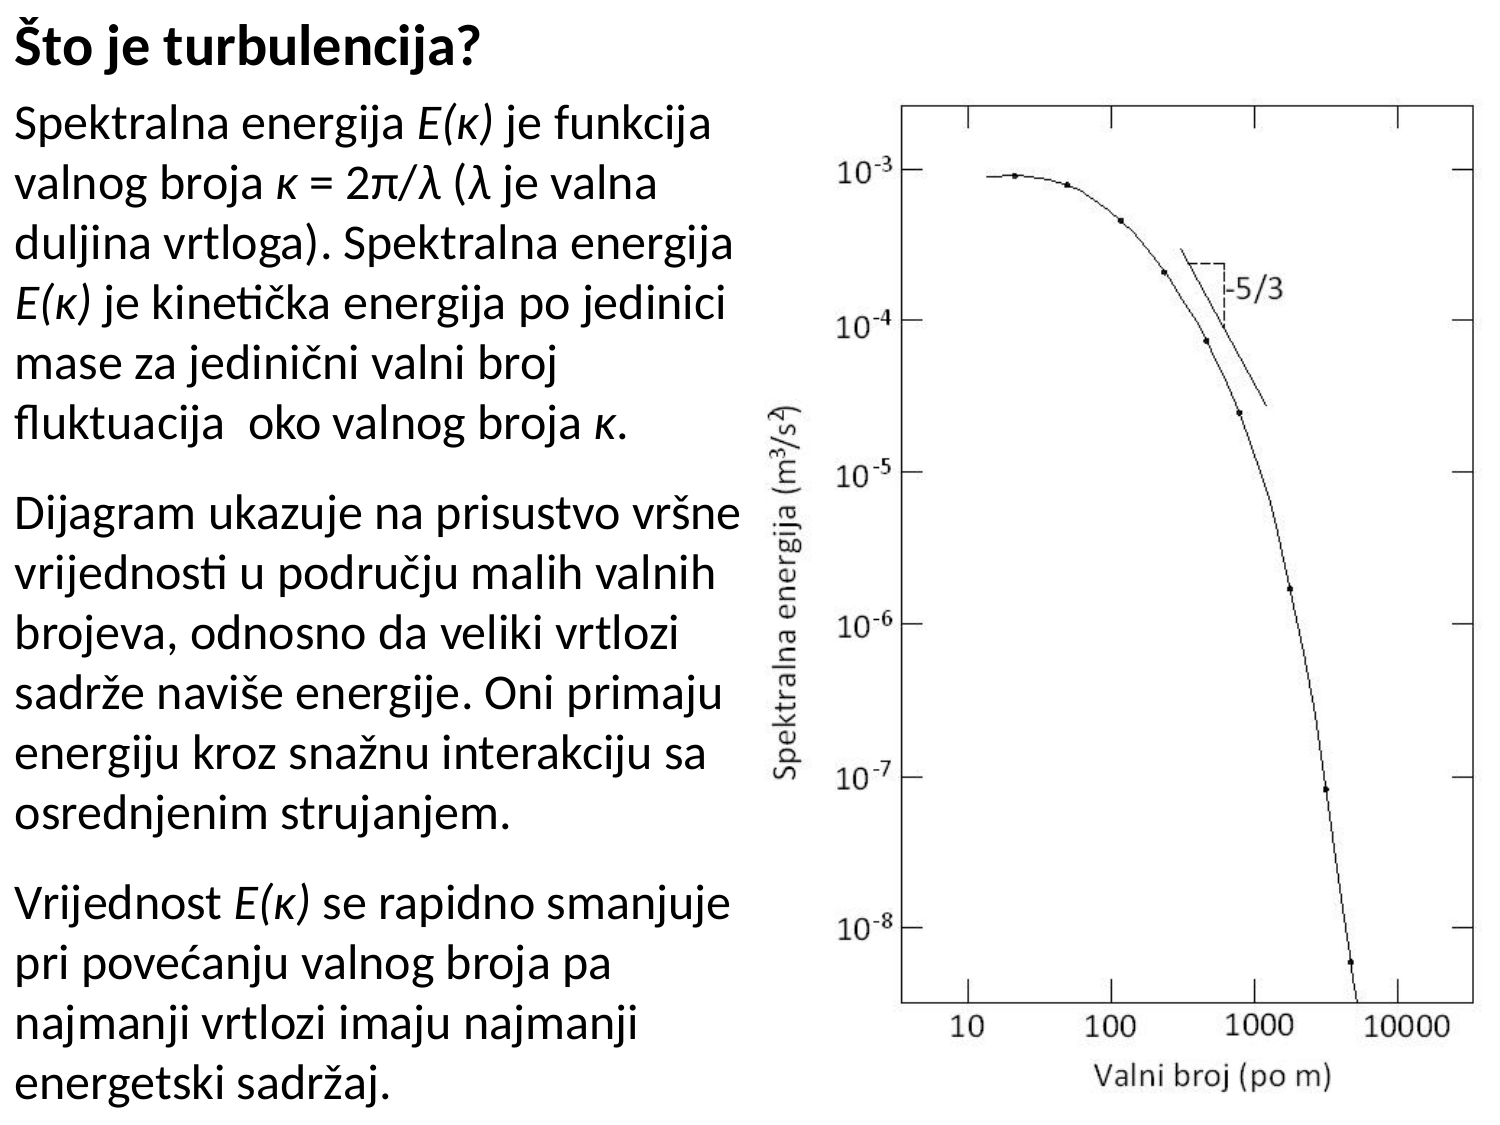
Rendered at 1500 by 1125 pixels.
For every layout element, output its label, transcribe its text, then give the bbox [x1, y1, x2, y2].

picture [742, 75, 1500, 1122]
text_box Spektralna energija E(κ) je funkcija valnog broja κ = 2π/λ (λ je valna duljina vrtloga). Spektralna energija E(κ) je kinetička energija po jedinici mase za jedinični valni broj fluktuacija oko valnog broja κ. Dijagram ukazuje na prisustvo vršne vrijednosti u području malih valnih brojeva, odnosno da veliki vrtlozi sadrže naviše energije. Oni primaju energiju kroz snažnu interakciju sa osrednjenim strujanjem. Vrijednost E(κ) se rapidno smanjuje pri povećanju valnog broja pa najmanji vrtlozi imaju najmanji energetski sadržaj. [0, 85, 737, 1117]
text_box Što je turbulencija? [0, 0, 1500, 85]
